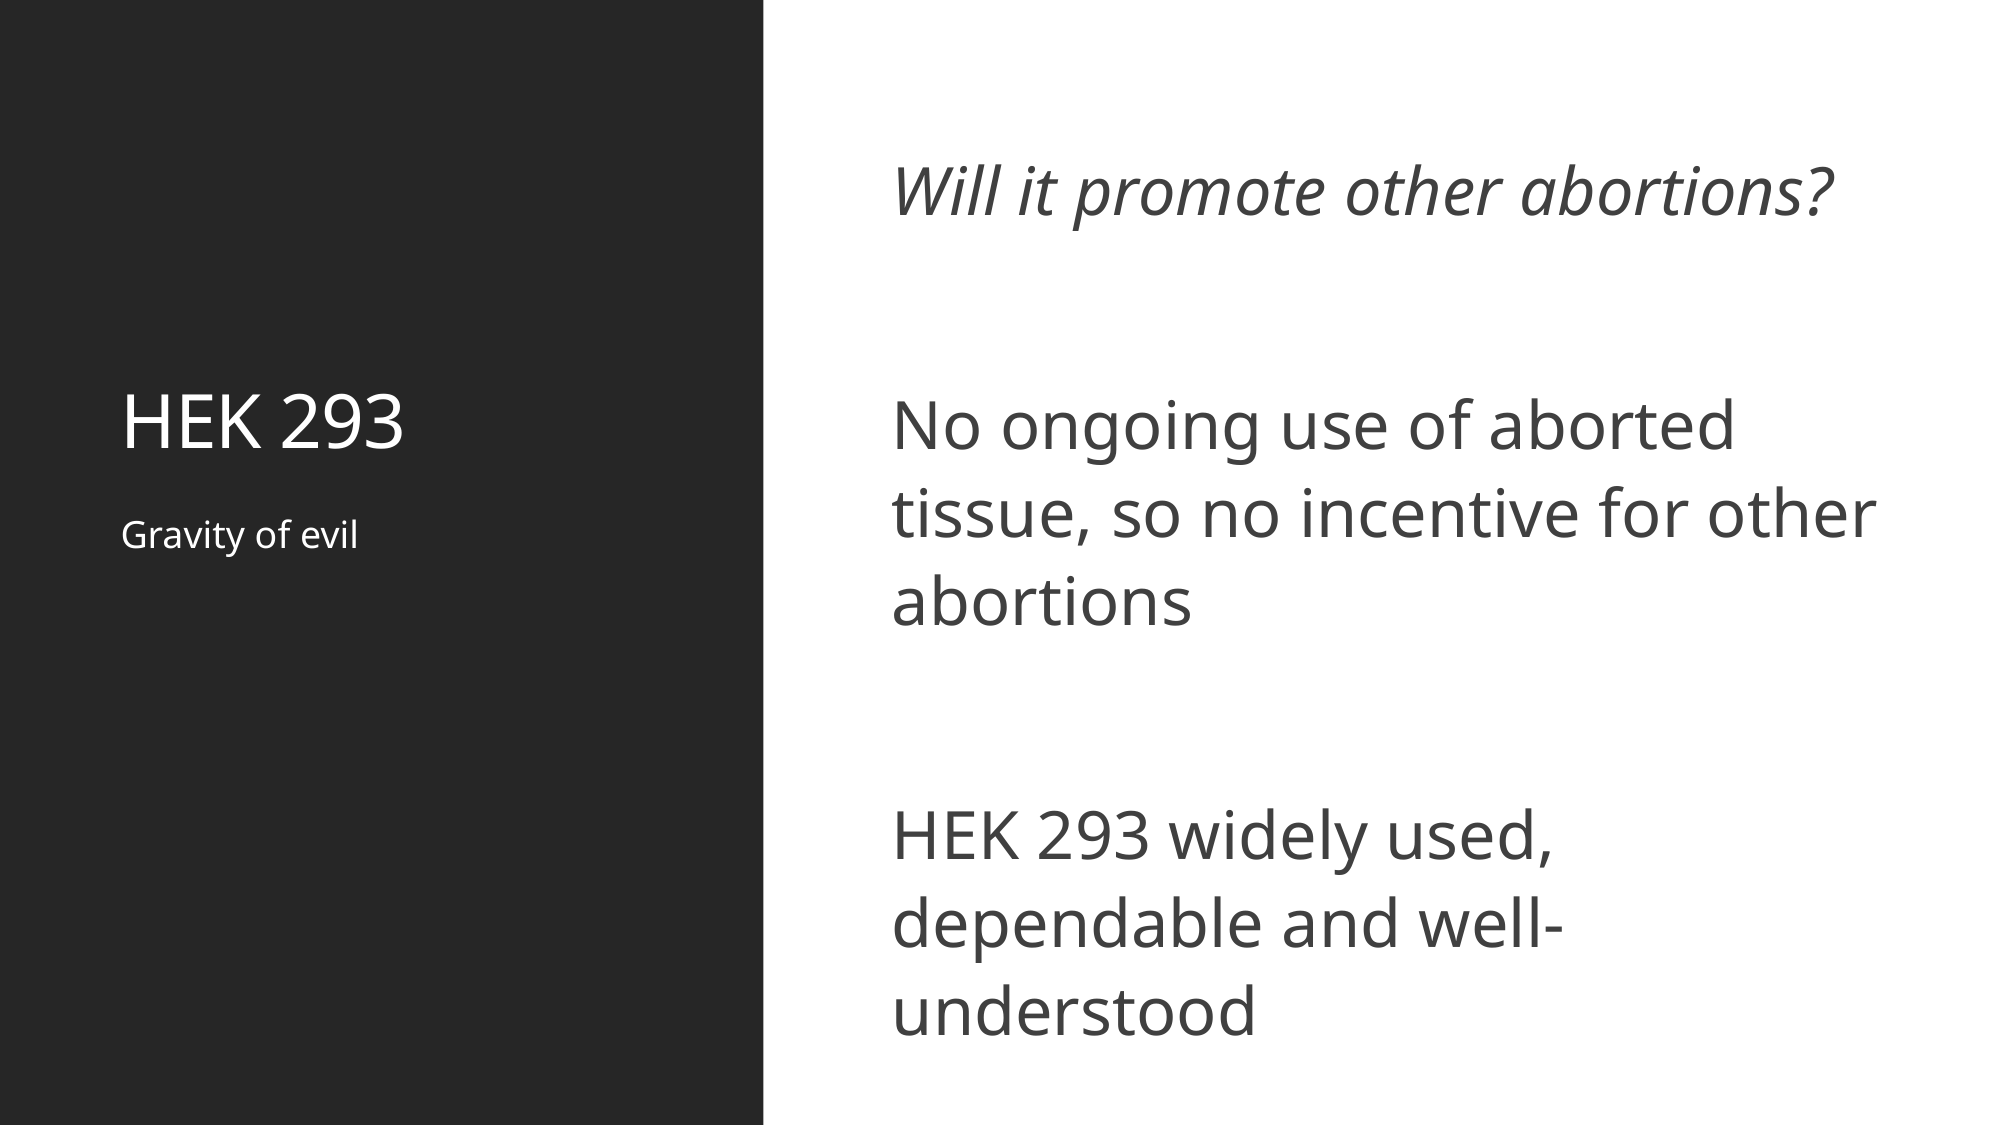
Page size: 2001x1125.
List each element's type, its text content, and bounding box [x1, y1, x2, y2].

list Will it promote other abortions? No ongoing use of aborted tissue, so no incentive for other abortions HEK 293 widely used, dependable and well-understood [876, 133, 1919, 1002]
list Gravity of evil [105, 499, 683, 1002]
title HEK 293 [105, 128, 683, 473]
